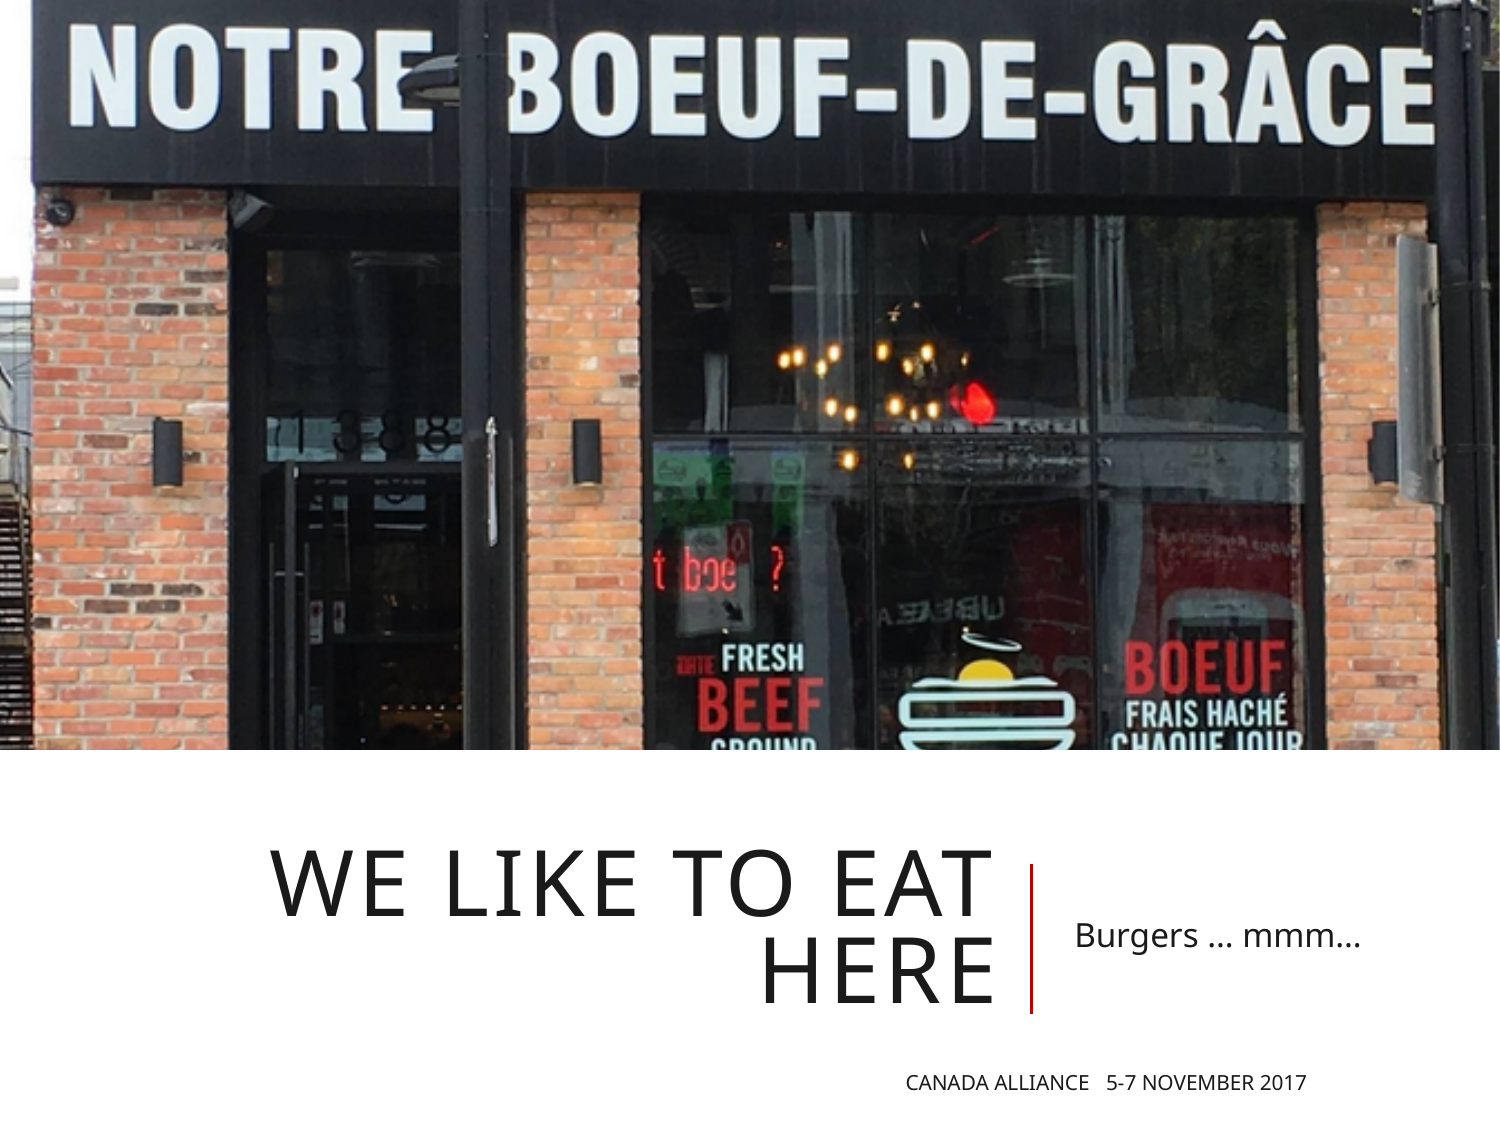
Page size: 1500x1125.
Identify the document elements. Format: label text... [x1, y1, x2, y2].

title We like to eat here [56, 813, 1013, 1054]
list Burgers … mmm… [1059, 813, 1454, 1054]
footer Canada Alliance 5-7 November 2017 [595, 1061, 1322, 1107]
picture [0, 0, 1500, 751]
